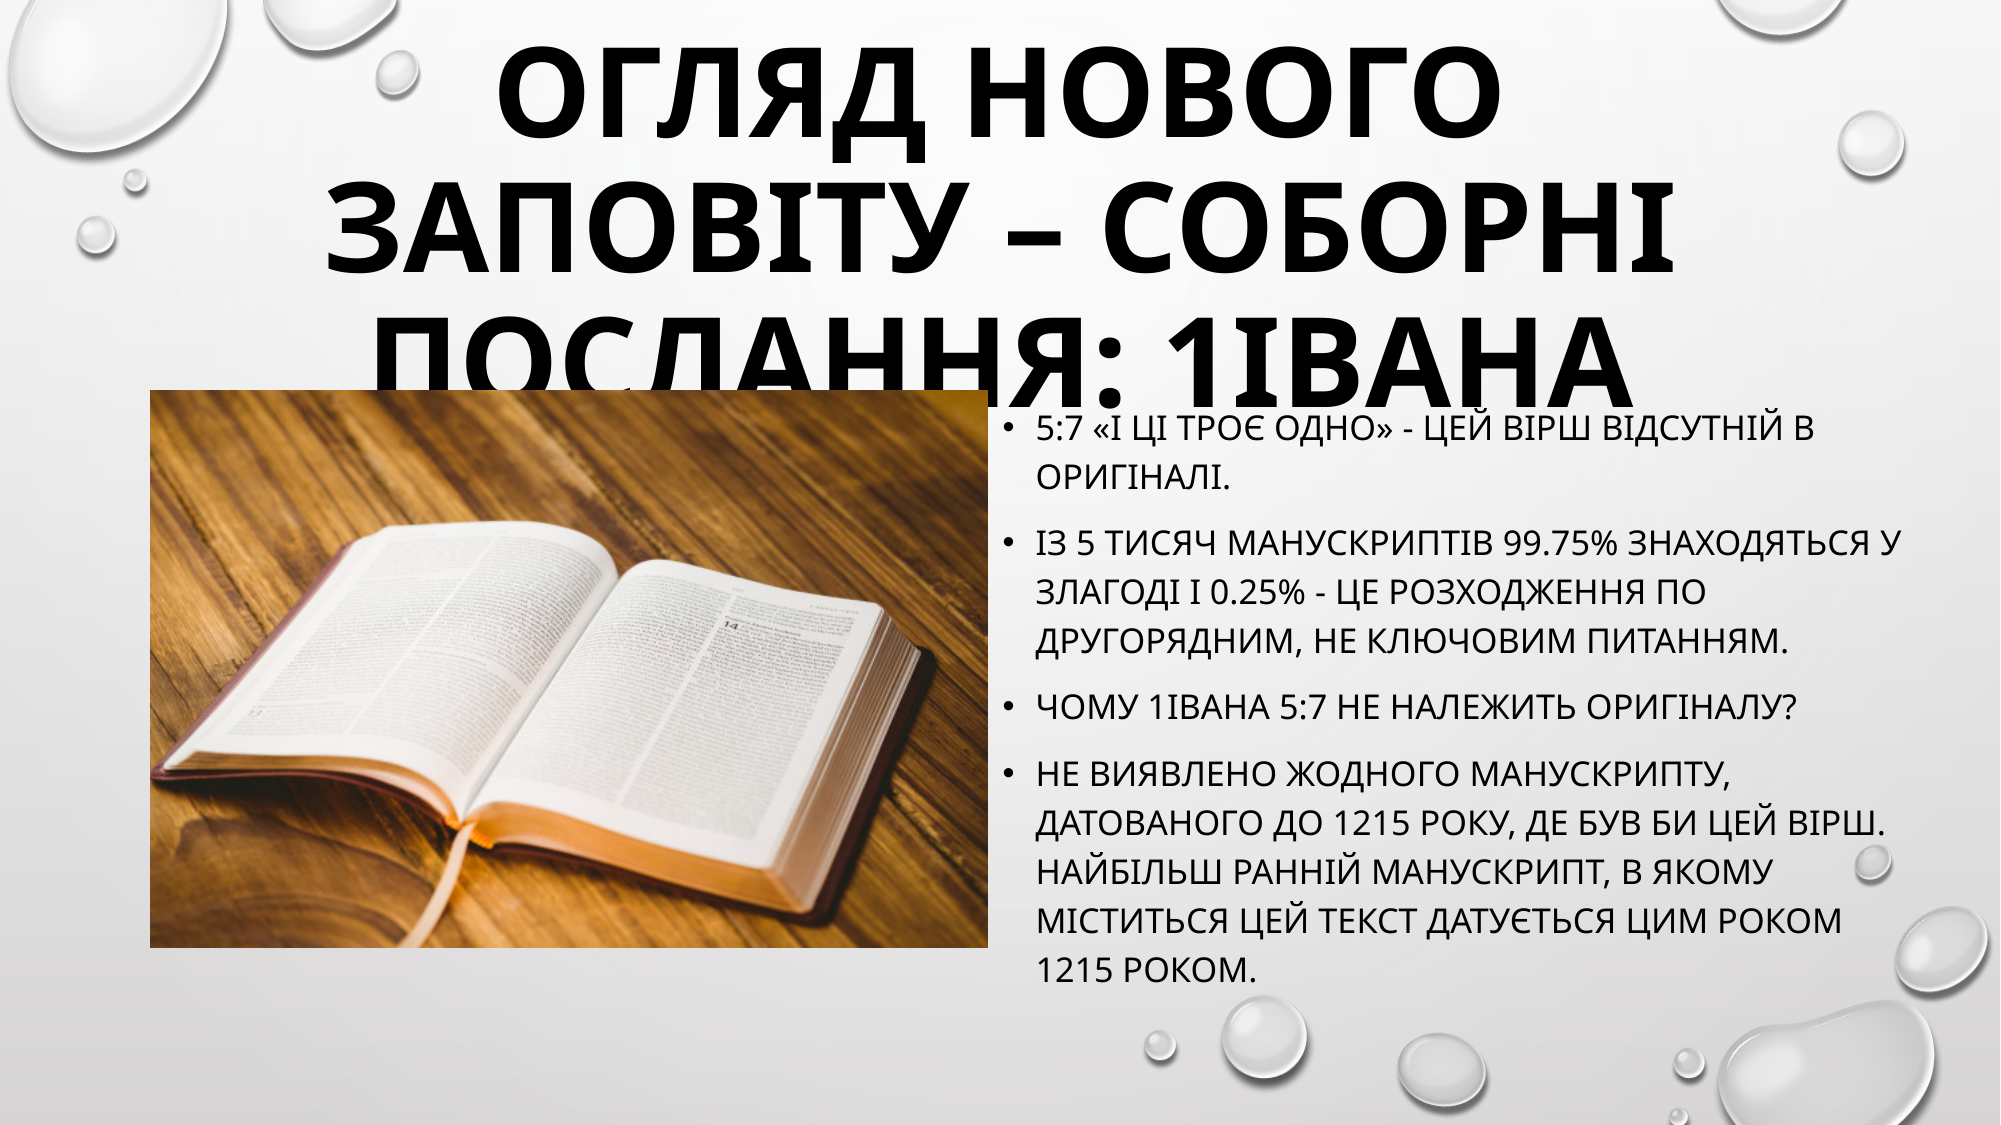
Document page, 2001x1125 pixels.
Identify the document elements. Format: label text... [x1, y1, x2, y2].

list 5:7 «і ці Троє Одно» - цей вірш відсутній в оригіналі. Із 5 тисяч манускриптів 99.75% знаходяться у злагоді і 0.25% - ЦЕ РОЗХОДЖЕННЯ ПО ДРУГОРЯДНИМ, НЕ КЛЮЧОВИМ ПИТАННЯМ. Чому 1Івана 5:7 не належить оригіналу? Не виявлено жодного манускрипту, датованого до 1215 року, де був би цей вірш. Найбільш ранній манускрипт, в якому міститься цей текст датується цим роком 1215 роком. [987, 390, 1944, 1008]
picture [0, 0, 2000, 1125]
title Огляд Нового Заповіту – Соборні послання: 1Івана [149, 101, 1851, 364]
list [149, 389, 988, 949]
